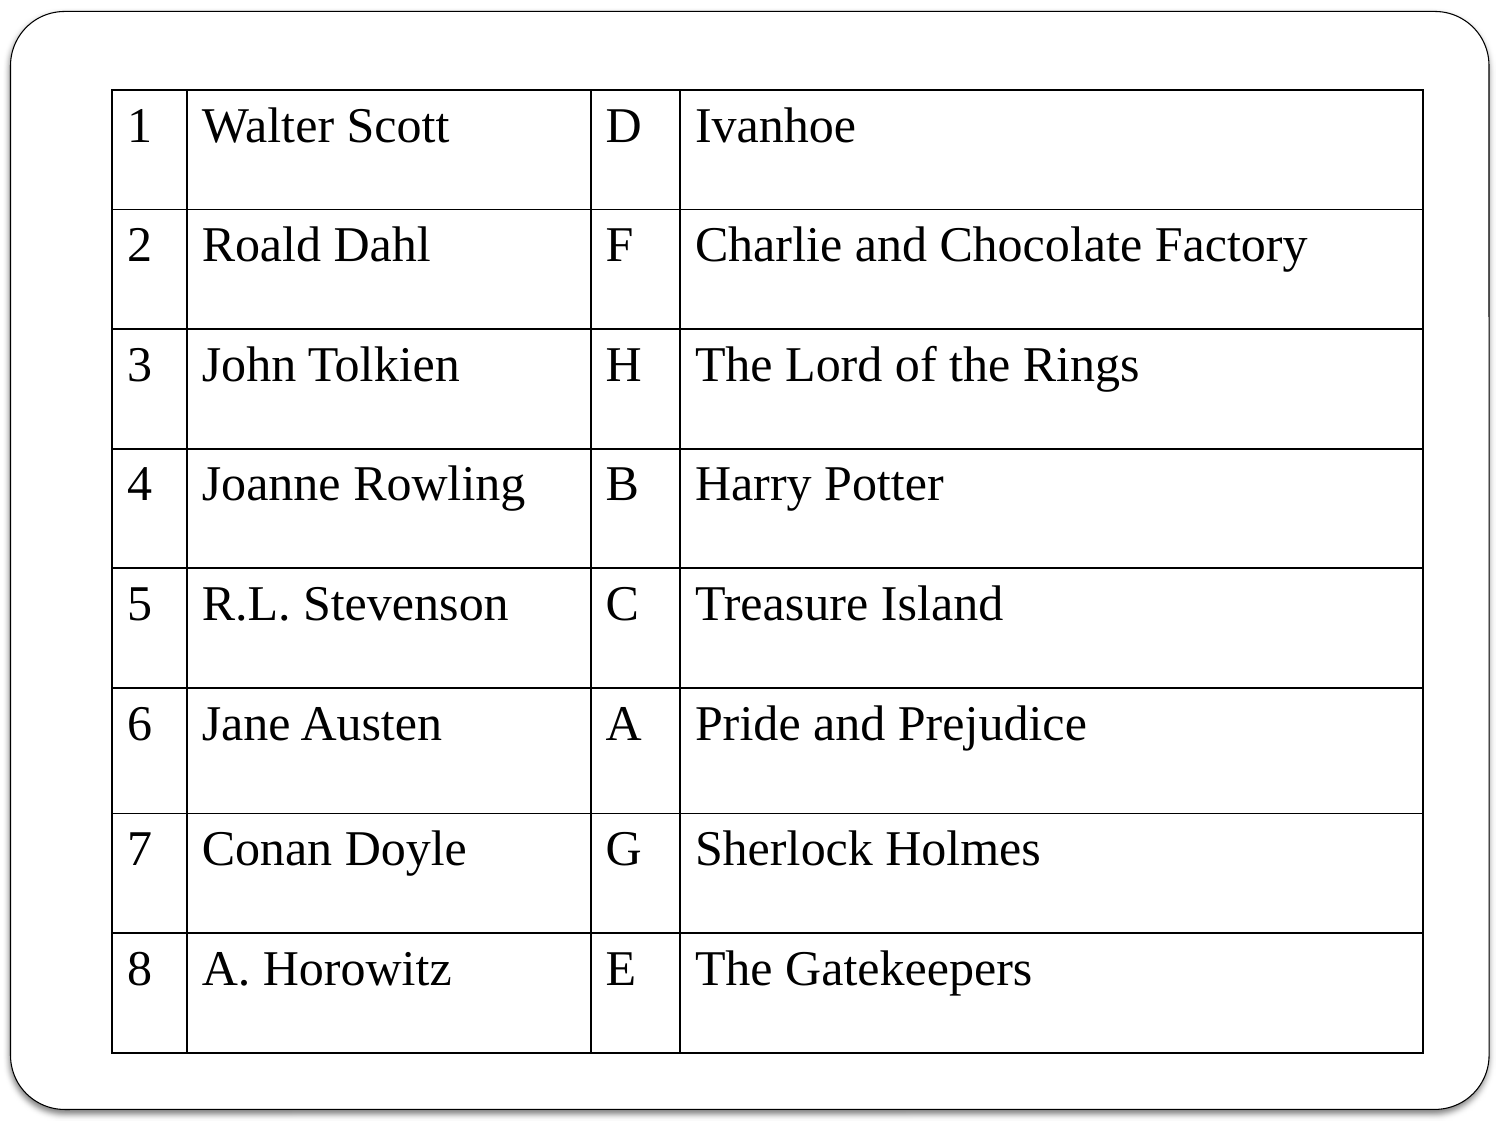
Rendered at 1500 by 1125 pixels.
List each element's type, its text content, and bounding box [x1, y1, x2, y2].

table_cell Charlie and Chocolate Factory [681, 210, 1422, 328]
table_cell 4 [113, 450, 186, 567]
table_cell 6 [113, 689, 186, 813]
table_cell 2 [113, 210, 186, 328]
table_cell Sherlock Holmes [681, 814, 1422, 932]
table_cell The Gatekeepers [681, 934, 1422, 1052]
table_header 1 [113, 91, 186, 209]
table_cell 7 [113, 814, 186, 932]
table_cell The Lord of the Rings [681, 330, 1422, 448]
table_cell G [592, 814, 679, 932]
table_cell Pride and Prejudice [681, 689, 1422, 813]
table_cell H [592, 330, 679, 448]
table_cell A. Horowitz [188, 934, 590, 1052]
table_cell 8 [113, 934, 186, 1052]
table_header Ivanhoe [681, 91, 1422, 209]
table_cell Jane Austen [188, 689, 590, 813]
table_cell Treasure Island [681, 569, 1422, 687]
table_cell F [592, 210, 679, 328]
table_cell Roald Dahl [188, 210, 590, 328]
table_cell R.L. Stevenson [188, 569, 590, 687]
table_cell 3 [113, 330, 186, 448]
table_header D [592, 91, 679, 209]
table_cell Joanne Rowling [188, 450, 590, 567]
table_cell A [592, 689, 679, 813]
table_cell B [592, 450, 679, 567]
table_header Walter Scott [188, 91, 590, 209]
table_cell 5 [113, 569, 186, 687]
table_cell C [592, 569, 679, 687]
table_cell John Tolkien [188, 330, 590, 448]
table_cell Conan Doyle [188, 814, 590, 932]
table_cell E [592, 934, 679, 1052]
table_cell Harry Potter [681, 450, 1422, 567]
